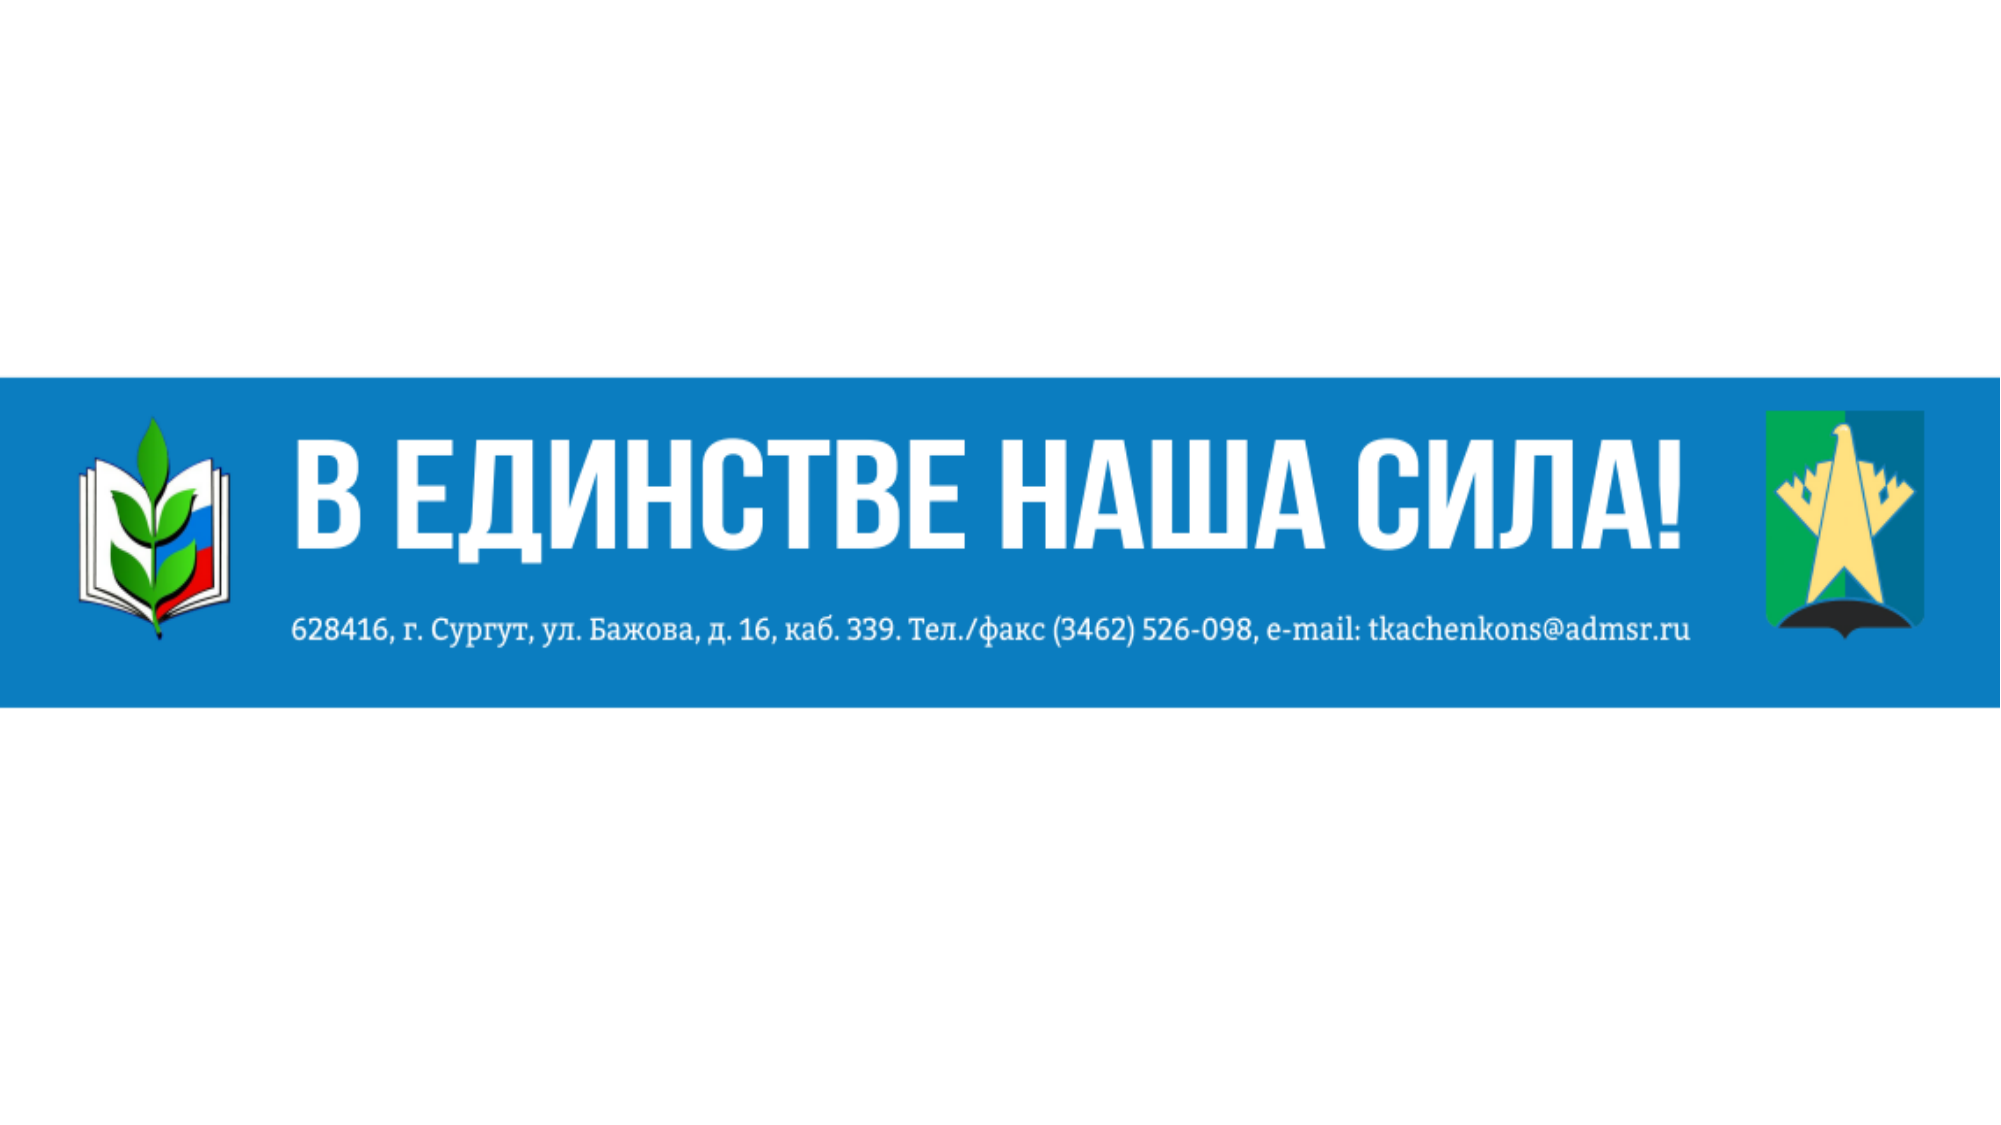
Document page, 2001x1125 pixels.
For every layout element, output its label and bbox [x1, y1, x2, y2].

list [0, 144, 2000, 839]
